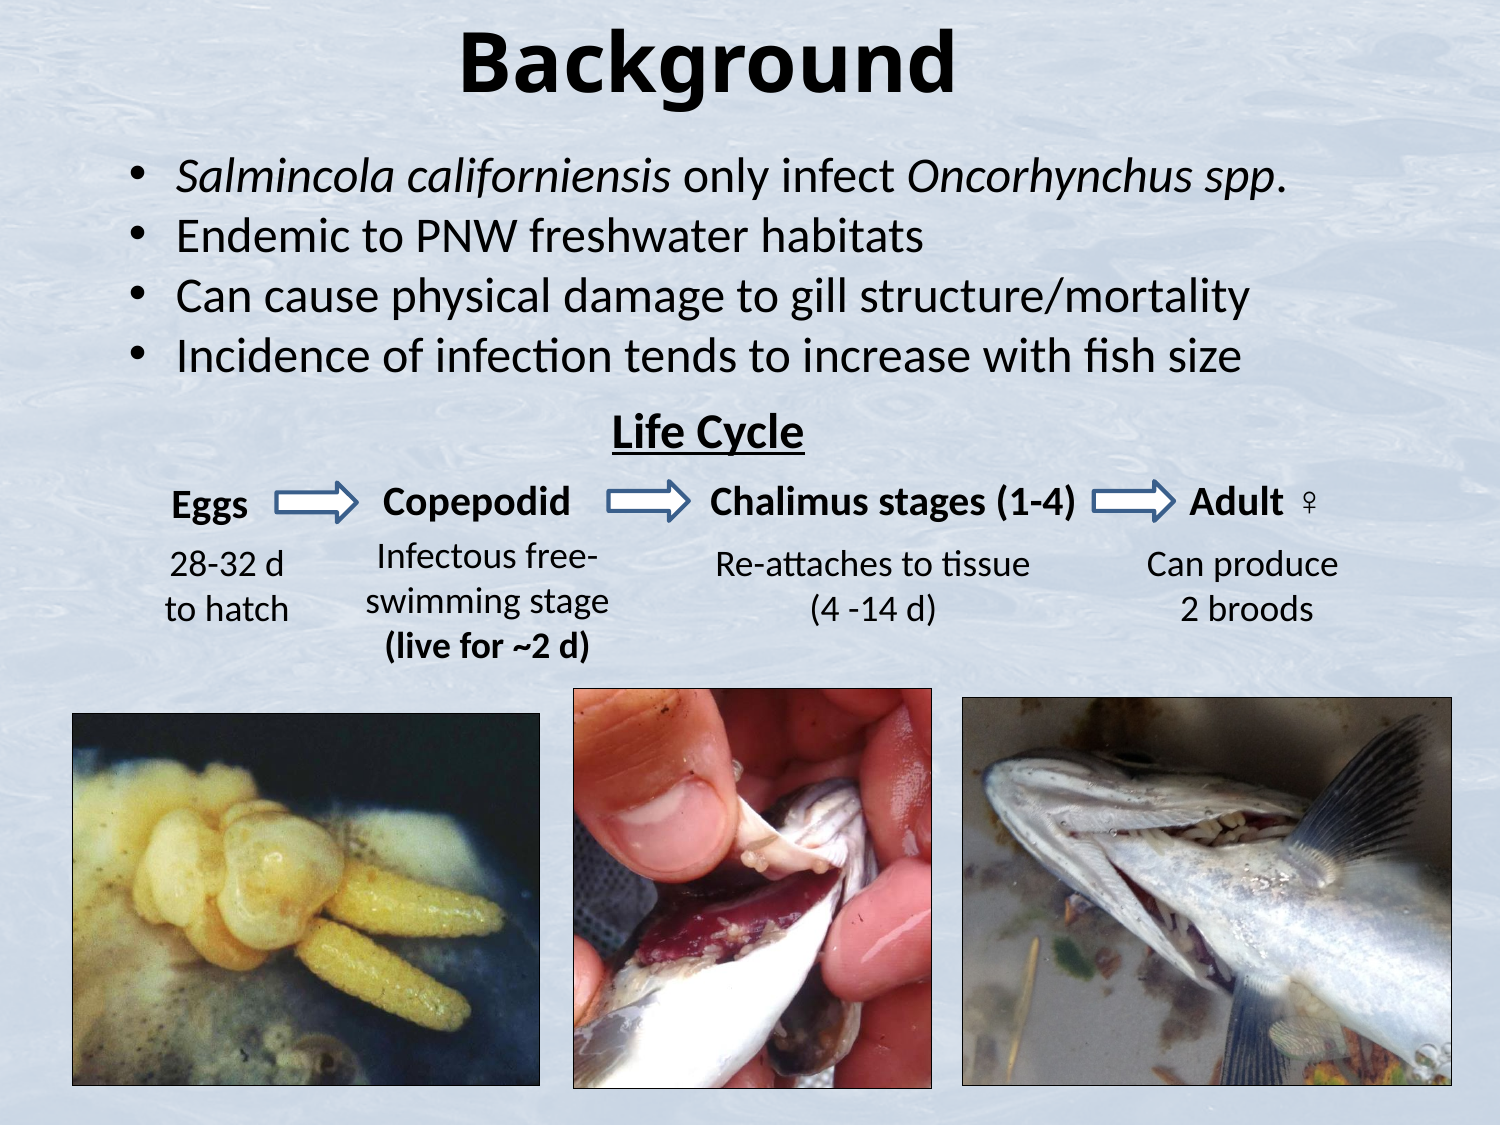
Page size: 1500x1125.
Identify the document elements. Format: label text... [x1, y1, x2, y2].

text_box Eggs [147, 469, 273, 535]
text_box Chalimus stages (1-4) [695, 466, 1093, 532]
picture [962, 697, 1453, 1086]
text_box [274, 480, 359, 525]
text_box Copepodid [368, 466, 587, 532]
text_box Adult ♀ [1174, 466, 1341, 531]
text_box Salmincola californiensis only infect Oncorhynchus spp. Endemic to PNW freshwater habitats Can cause physical damage to gill structure/mortality Incidence of infection tends to increase with fish size [114, 134, 1303, 390]
text_box [1093, 479, 1174, 523]
text_box Life Cycle [597, 390, 820, 466]
text_box Infectous free- swimming stage (live for ~2 d) [350, 523, 625, 674]
picture [573, 688, 932, 1089]
text_box Background [442, 2, 976, 117]
text_box [606, 479, 691, 523]
text_box Can produce 2 broods [1131, 531, 1363, 637]
text_box Re-attaches to tissue (4 -14 d) [700, 532, 1046, 637]
text_box 28-32 d to hatch [149, 532, 305, 637]
picture [72, 713, 540, 1086]
